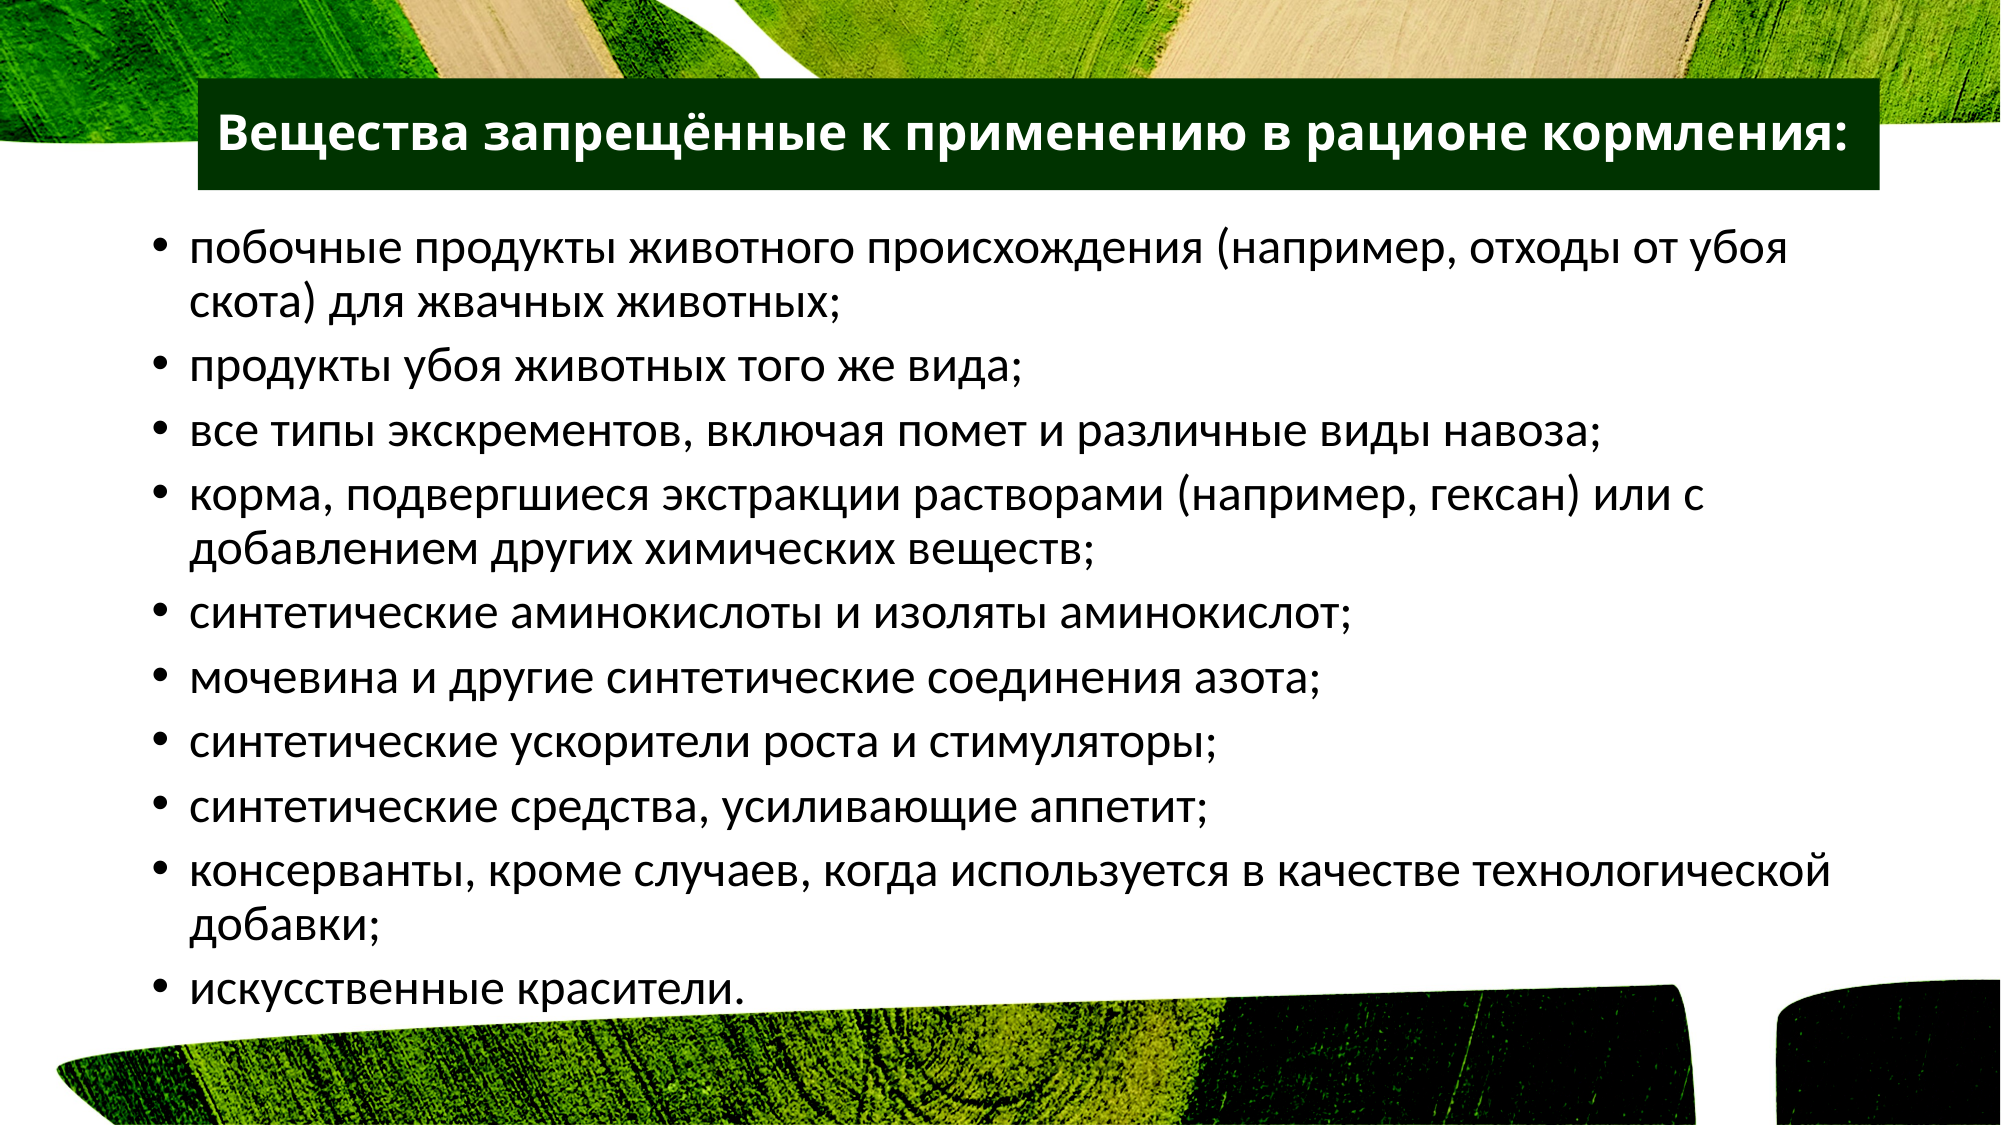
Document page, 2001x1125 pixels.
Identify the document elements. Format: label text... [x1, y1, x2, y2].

list побочные продукты животного происхождения (например, отходы от убоя скота) для жвачных животных; продукты убоя животных того же вида; все типы экскрементов, включая помет и различные виды навоза; корма, подвергшиеся экстракции растворами (например, гексан) или с добавлением других химических веществ; синтетические аминокислоты и изоляты аминокислот; мочевина и другие синтетические соединения азота; синтетические ускорители роста и стимуляторы; синтетические средства, усиливающие аппетит; консерванты, кроме случаев, когда используется в качестве технологической добавки; искусственные красители. [61, 212, 1901, 1052]
picture [0, 0, 2001, 1125]
text_box Вещества запрещённые к применению в рационе кормления: [197, 78, 1880, 191]
